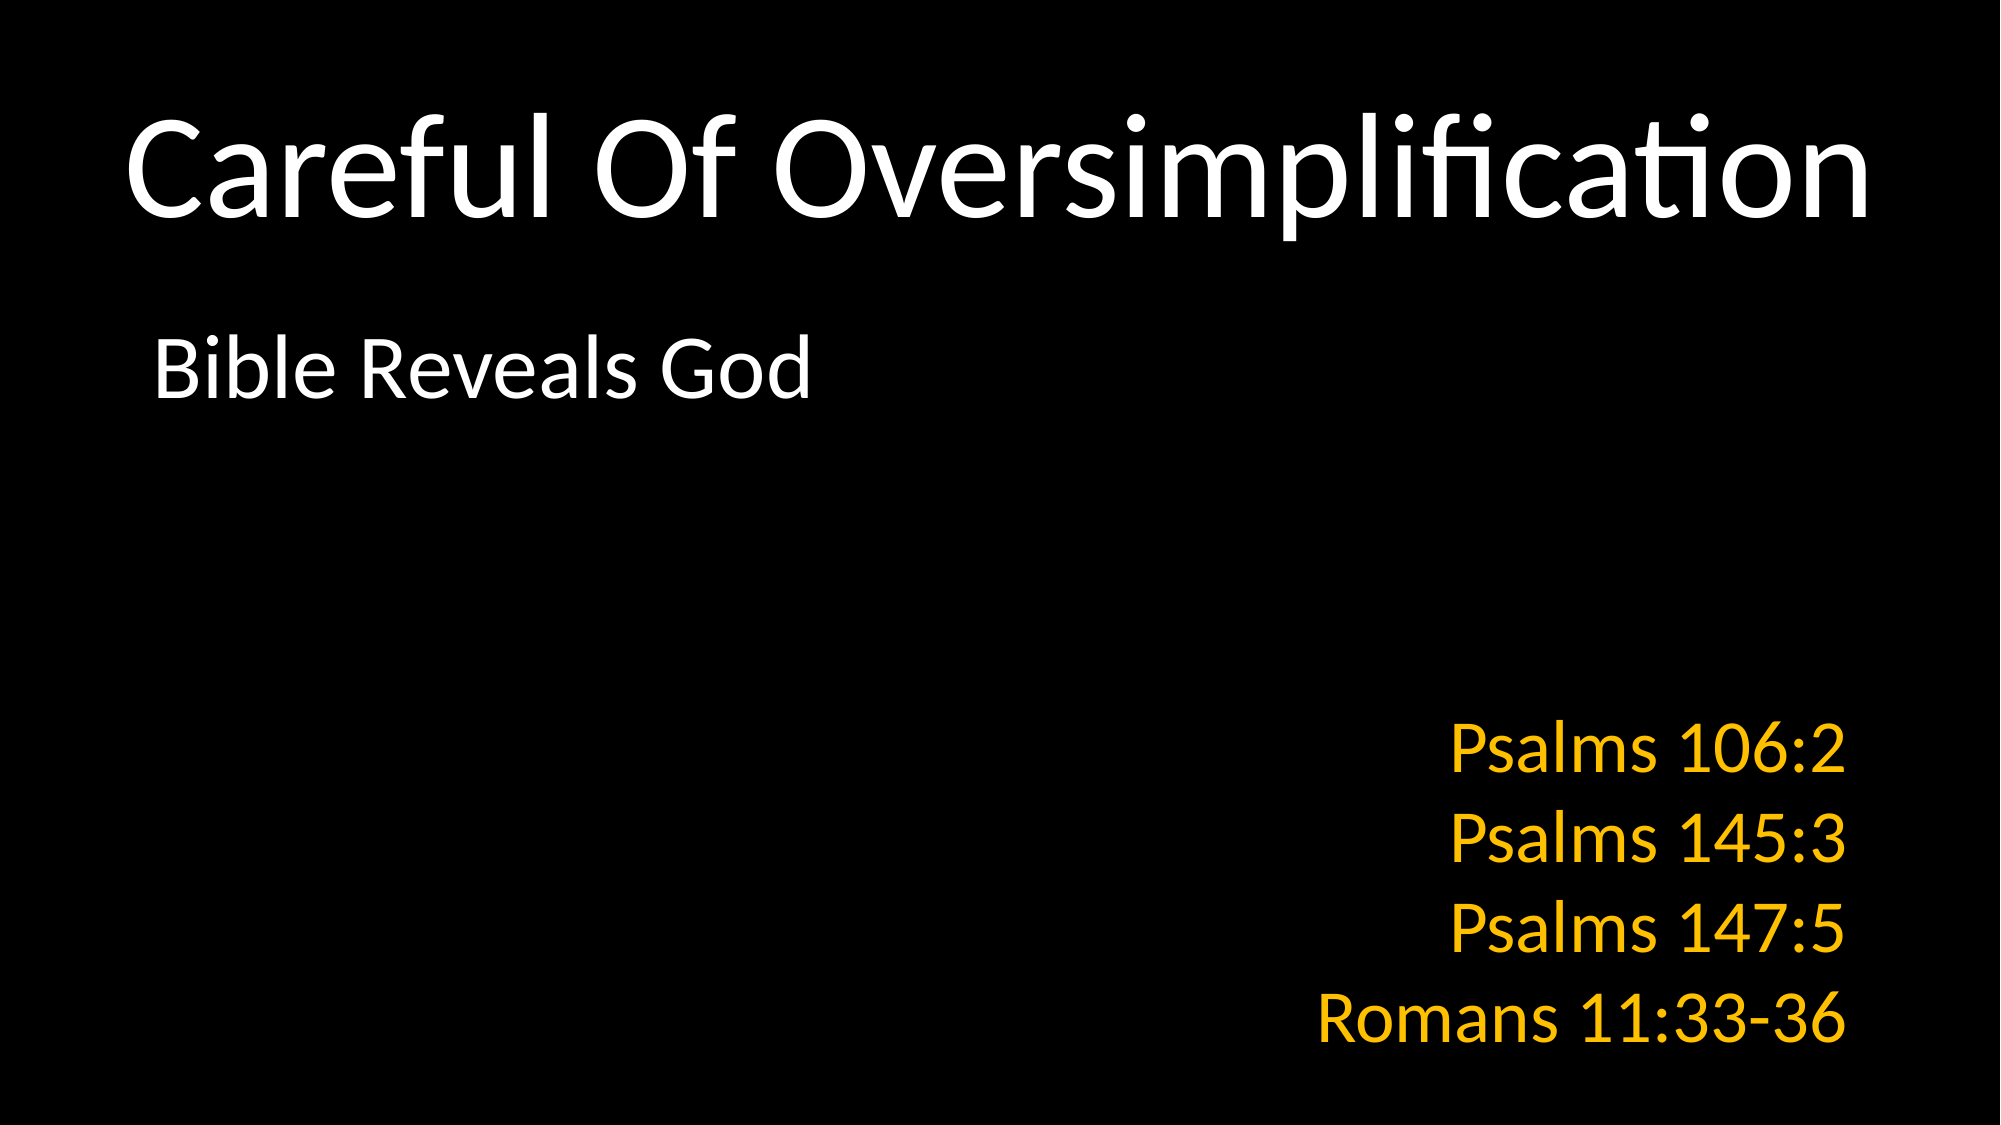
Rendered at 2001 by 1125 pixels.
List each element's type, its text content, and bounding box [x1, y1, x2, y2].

list Psalms 106:2 Psalms 145:3 Psalms 147:5 Romans 11:33-36 [1012, 299, 1863, 1066]
title Careful Of Oversimplification [17, 59, 1983, 278]
list Bible Reveals God [137, 299, 988, 1066]
